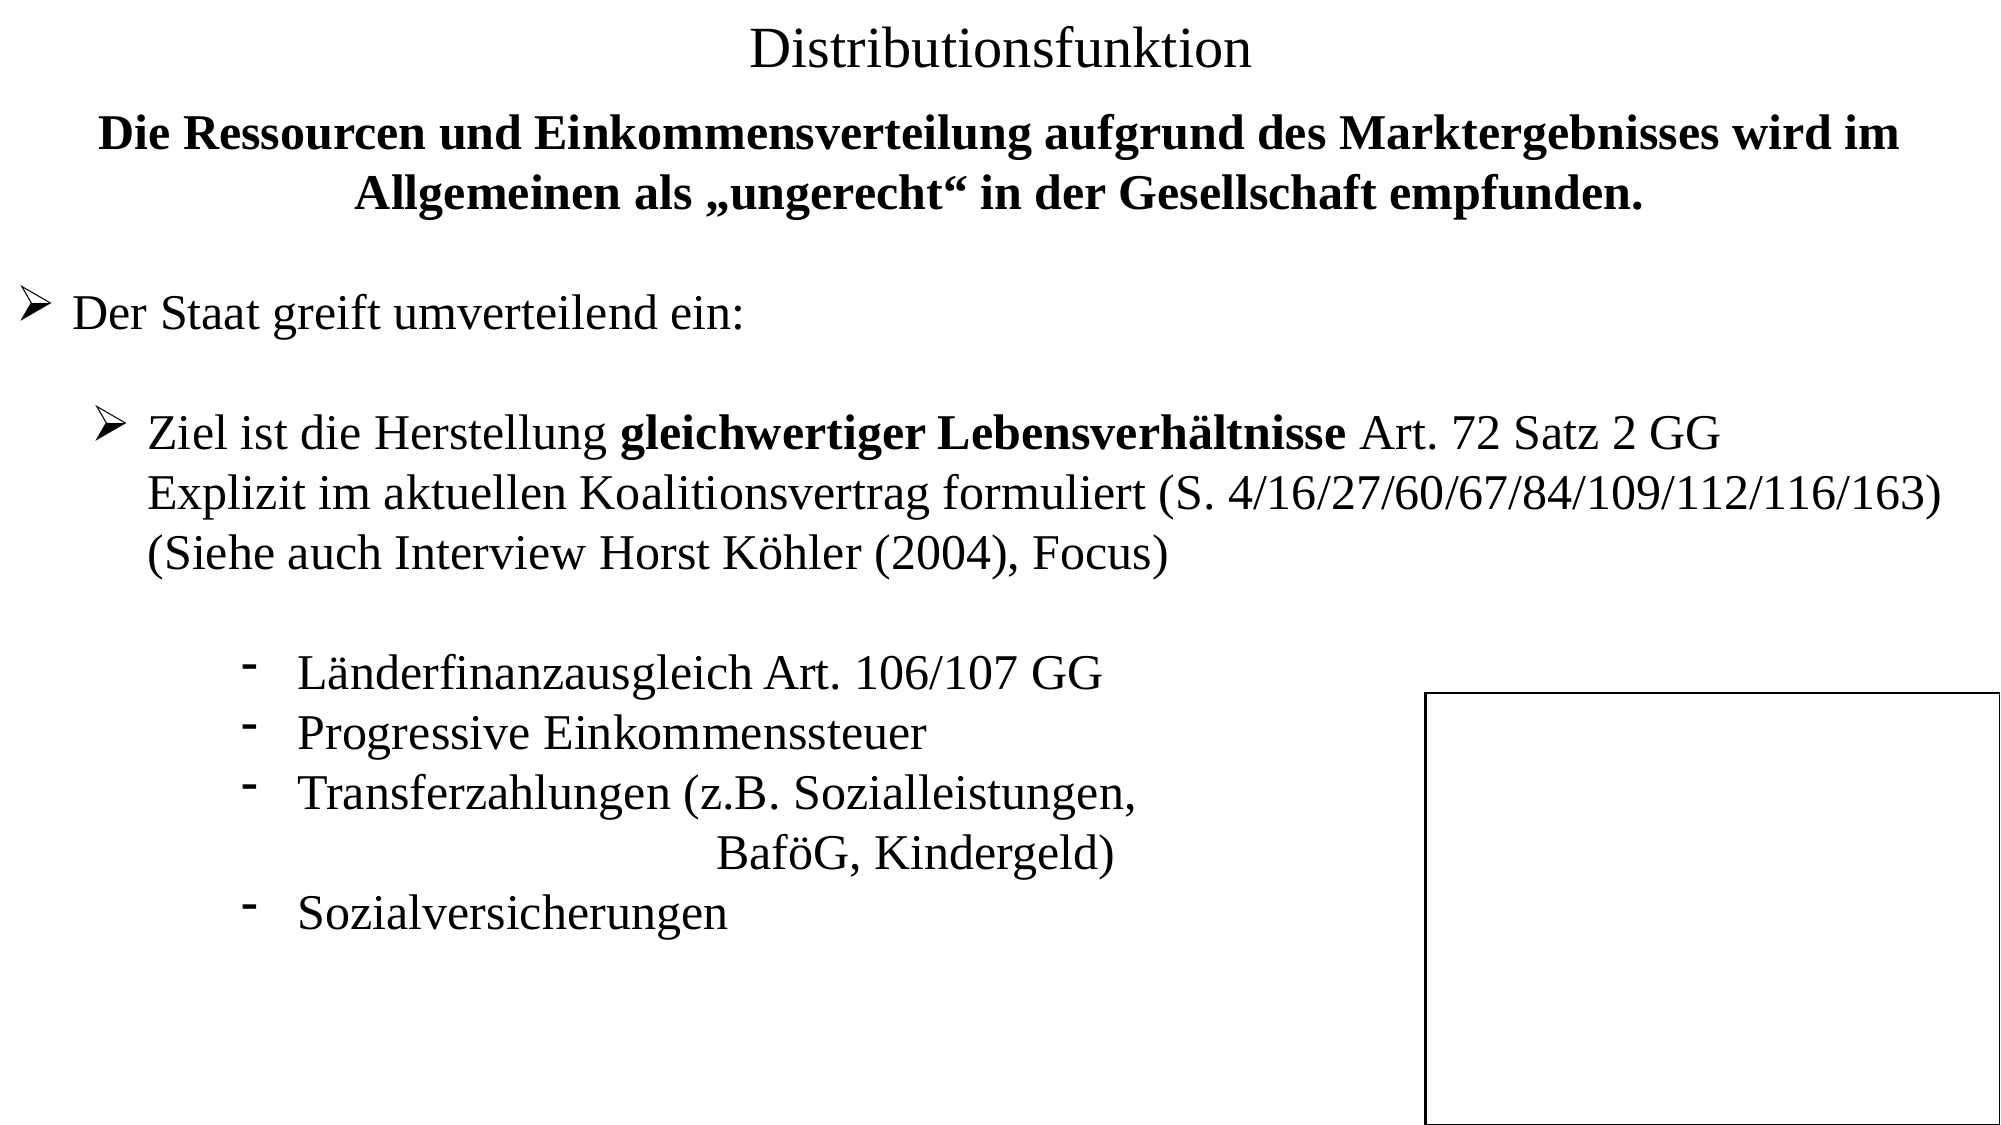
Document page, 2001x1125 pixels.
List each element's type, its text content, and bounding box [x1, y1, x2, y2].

text_box [1424, 692, 2000, 1125]
text_box Die Ressourcen und Einkommensverteilung aufgrund des Marktergebnisses wird im Allgemeinen als „ungerecht“ in der Gesellschaft empfunden. Der Staat greift umverteilend ein: Ziel ist die Herstellung gleichwertiger Lebensverhältnisse Art. 72 Satz 2 GG Explizit im aktuellen Koalitionsvertrag formuliert (S. 4/16/27/60/67/84/109/112/116/163) (Siehe auch Interview Horst Köhler (2004), Focus) Länderfinanzausgleich Art. 106/107 GG Progressive Einkommenssteuer Transferzahlungen (z.B. Sozialleistungen, BaföG, Kindergeld) Sozialversicherungen [1, 92, 1999, 1124]
text_box Distributionsfunktion [3, 1, 2000, 91]
